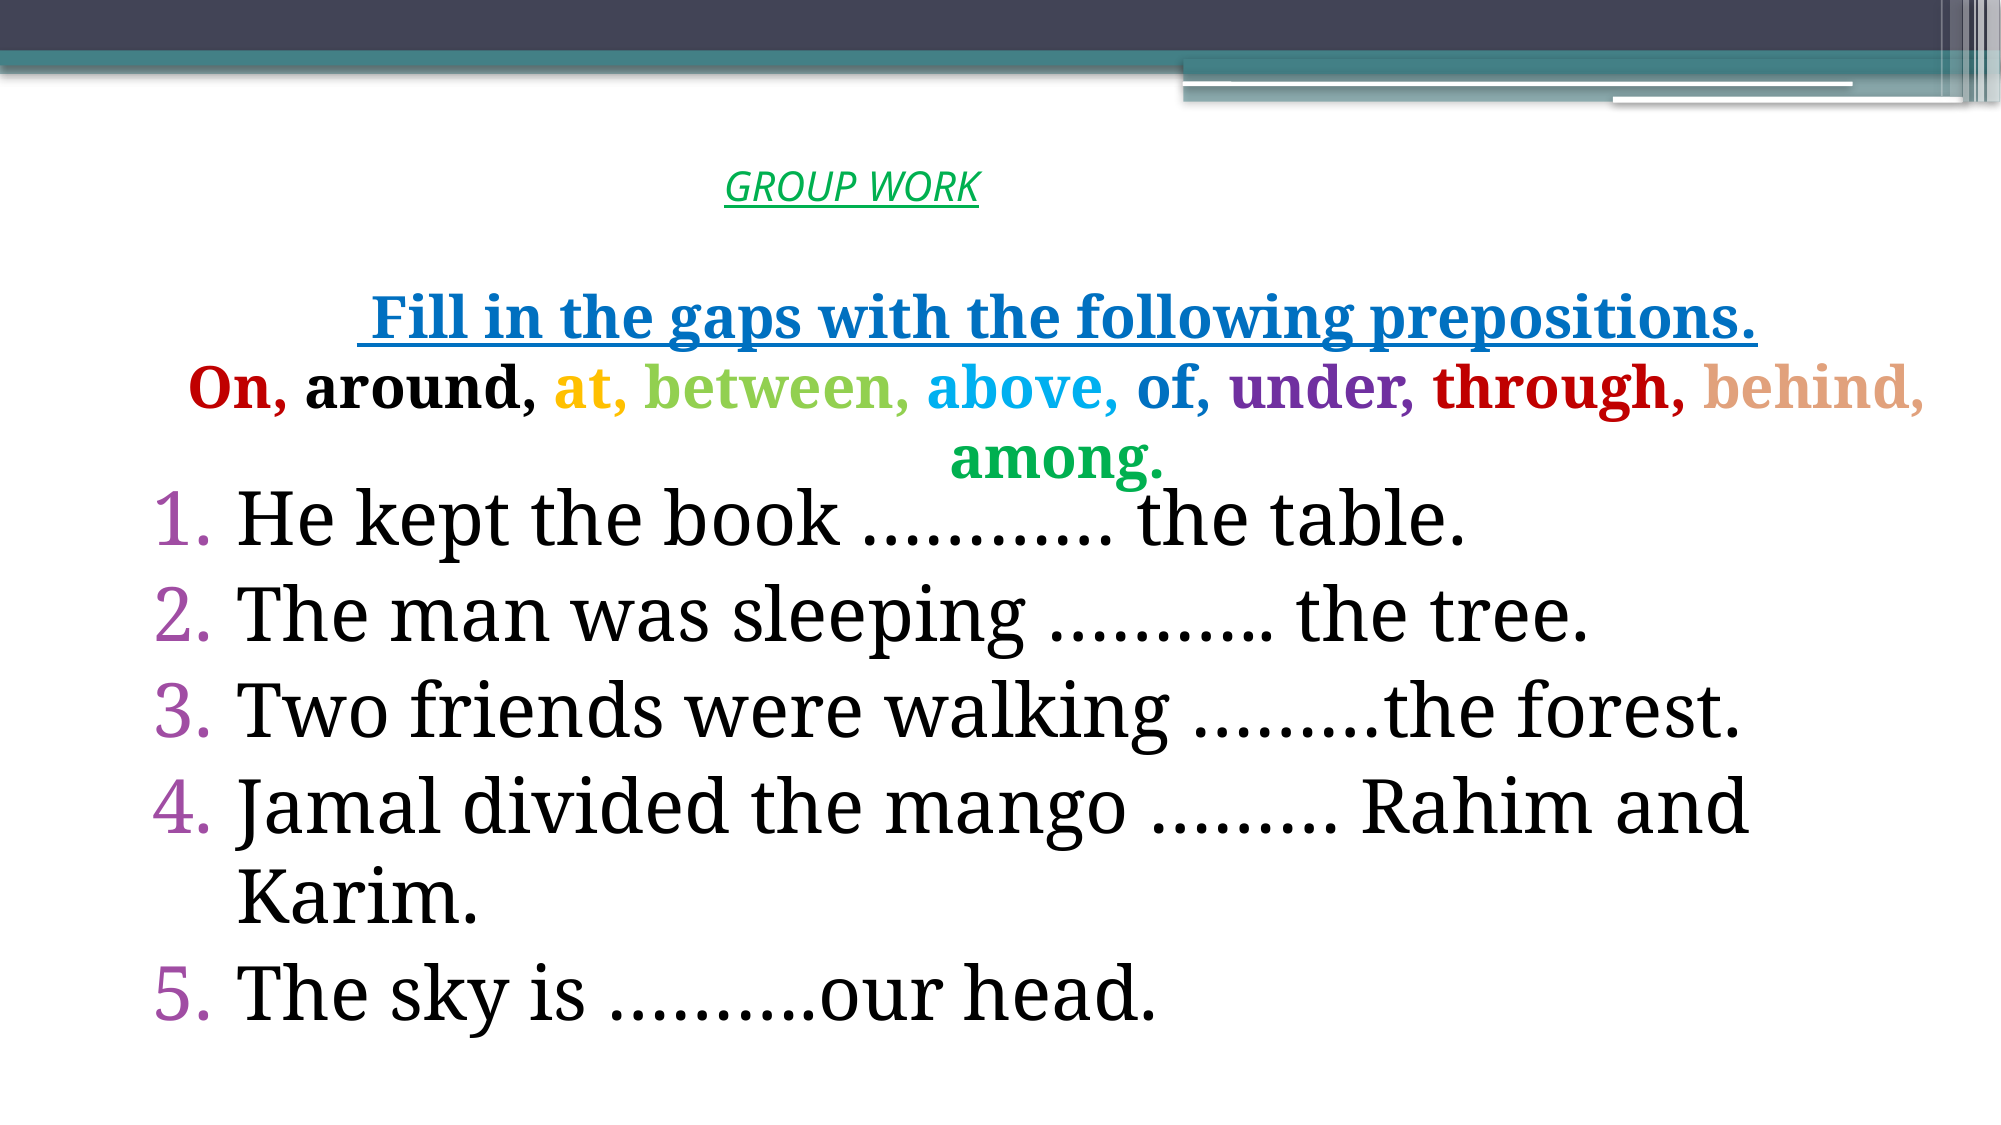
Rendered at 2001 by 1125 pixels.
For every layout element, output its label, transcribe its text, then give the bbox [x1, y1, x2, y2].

title GROUP WORK [249, 149, 1454, 256]
list He kept the book ………… the table. The man was sleeping ……….. the tree. Two friends were walking ………the forest. Jamal divided the mango ……… Rahim and Karim. The sky is ……….our head. [137, 462, 1863, 987]
text_box Fill in the gaps with the following prepositions. On, around, at, between, above, of, under, through, behind, among. [154, 272, 1961, 498]
